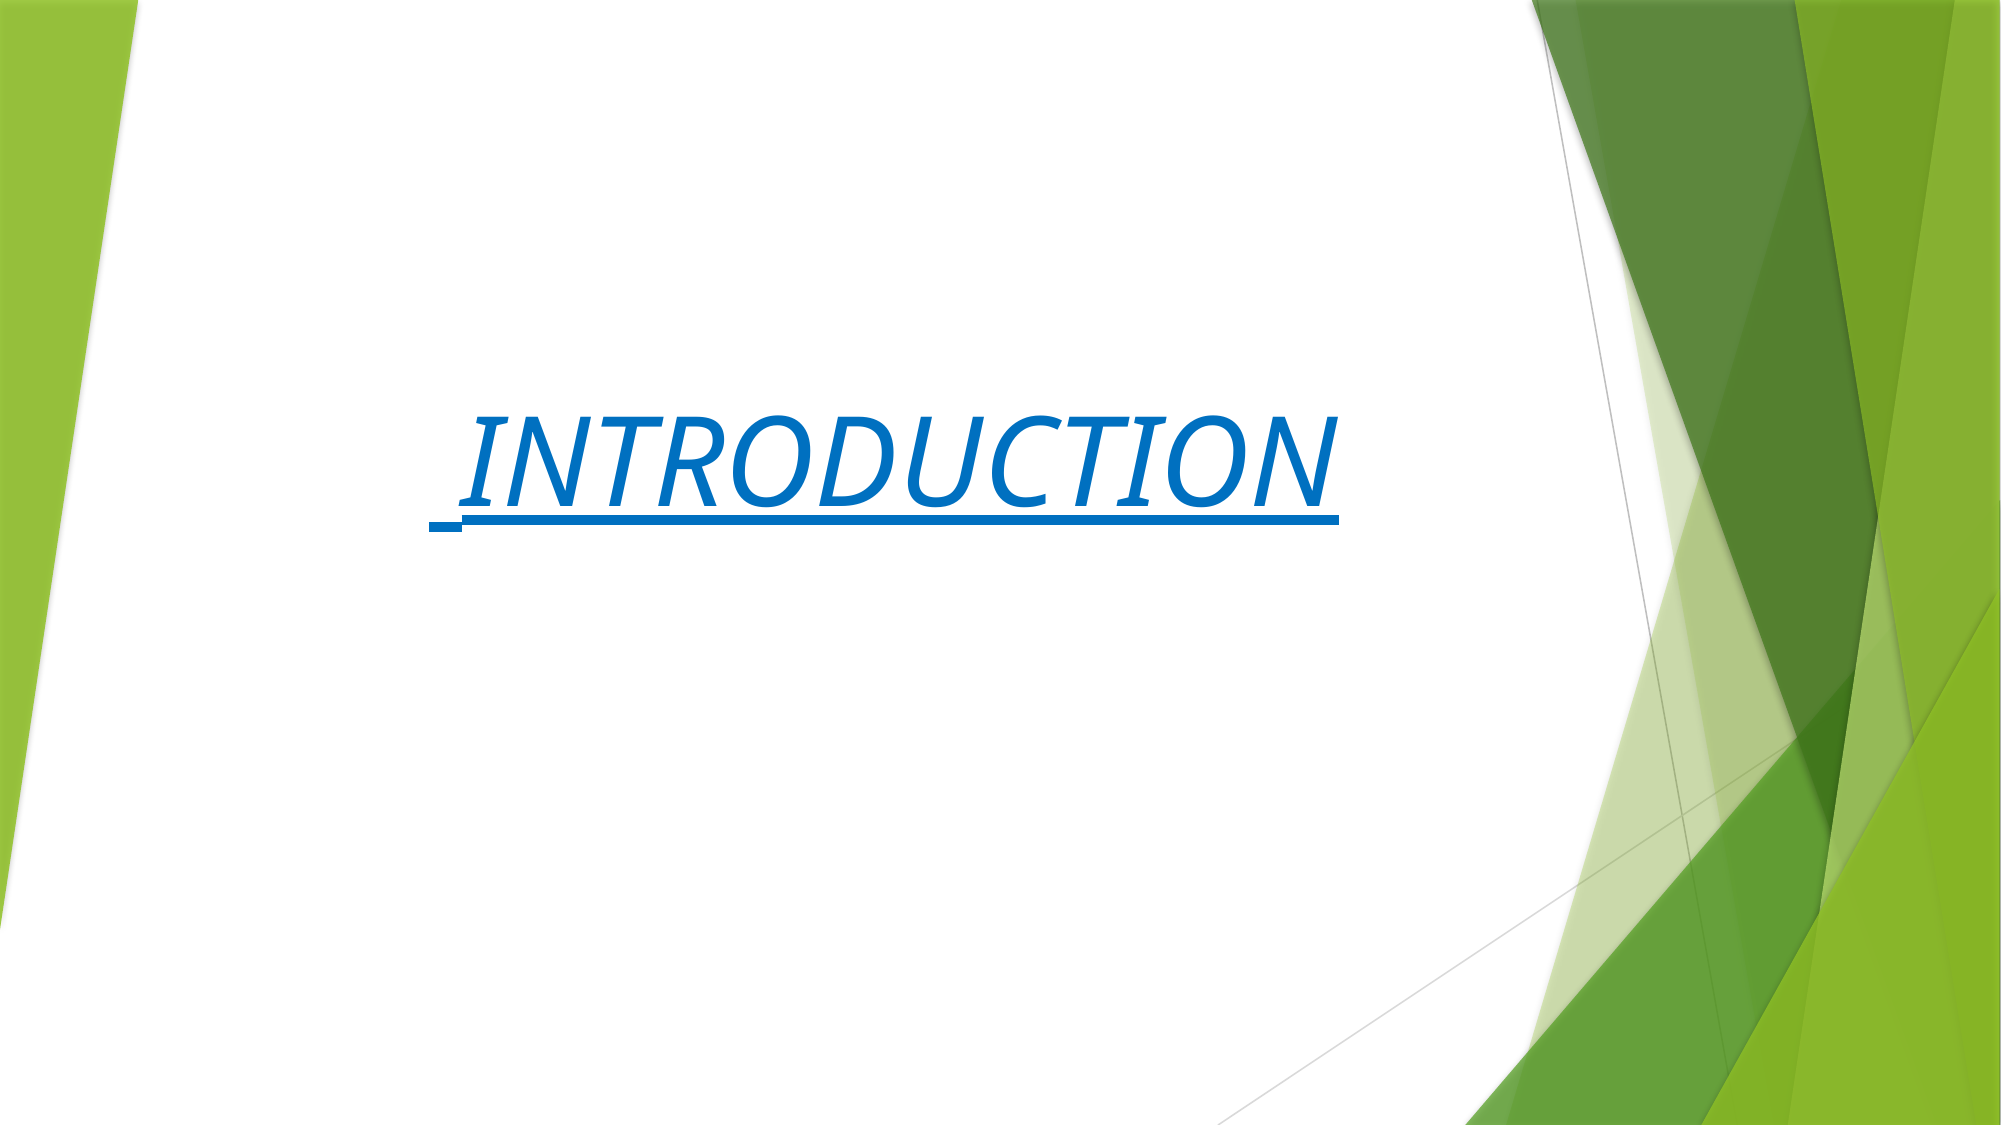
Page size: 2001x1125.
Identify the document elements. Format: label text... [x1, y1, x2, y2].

title INTRODUCTION [247, 342, 1522, 539]
